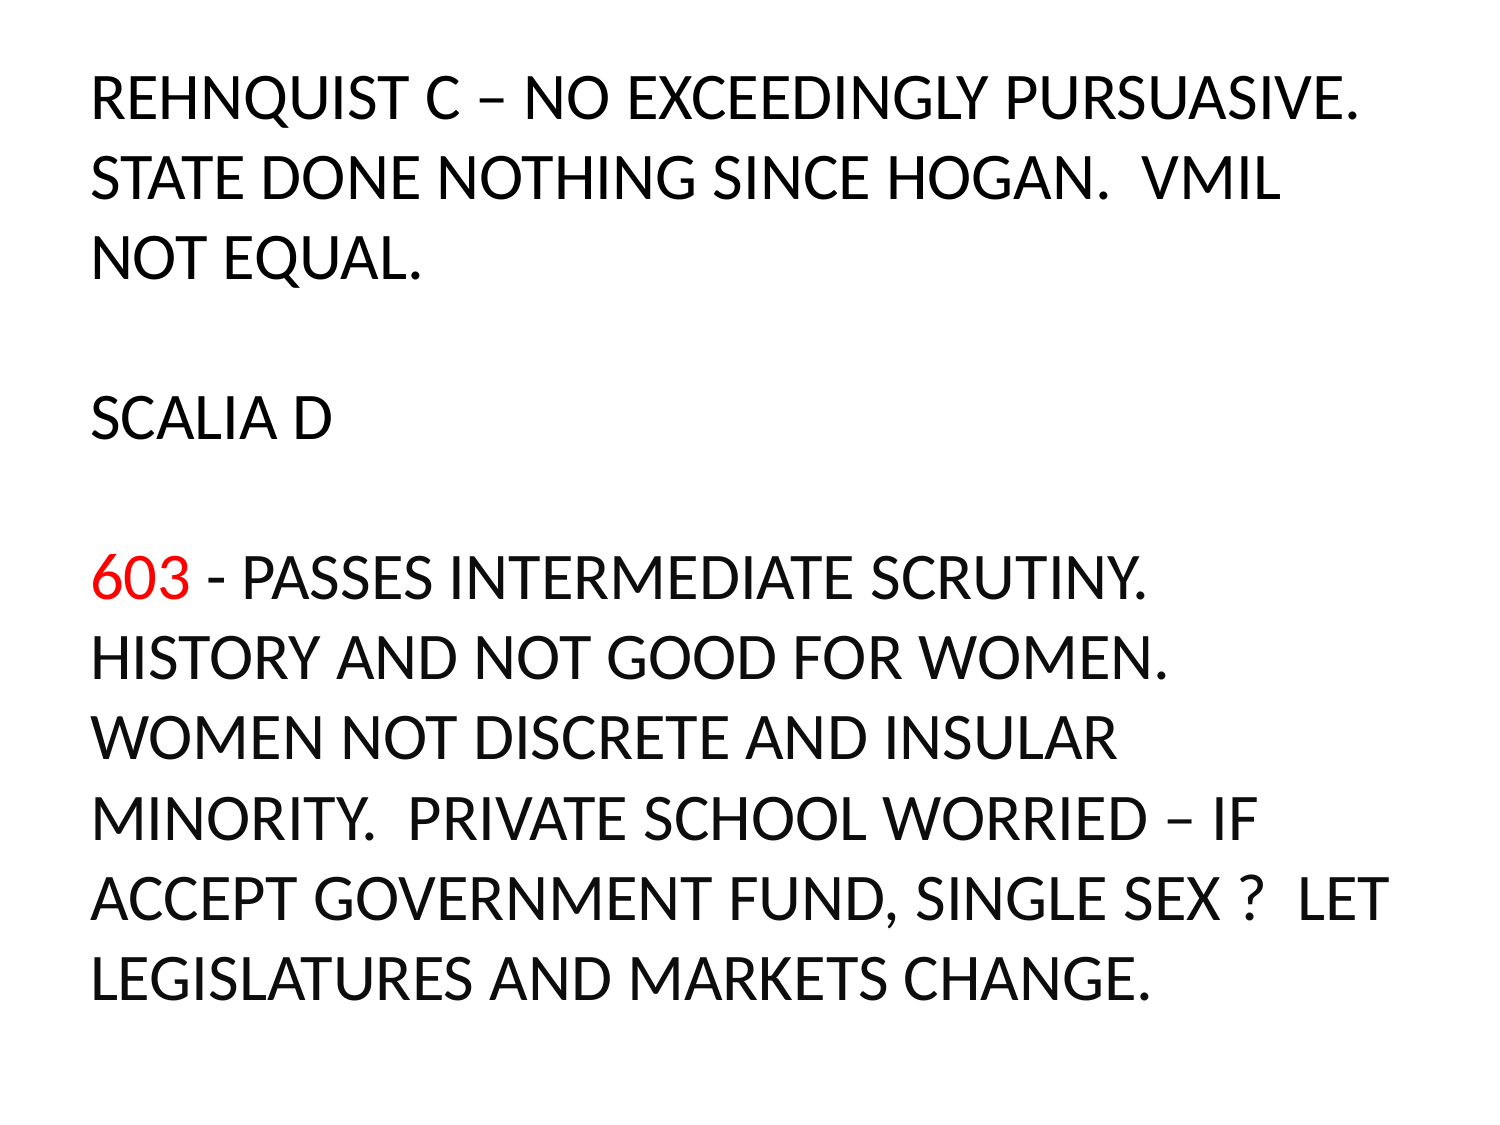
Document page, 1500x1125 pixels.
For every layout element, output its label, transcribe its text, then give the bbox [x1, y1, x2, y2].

title REHNQUIST C – NO EXCEEDINGLY PURSUASIVE. STATE DONE NOTHING SINCE HOGAN. VMIL NOT EQUAL. SCALIA D 603 - PASSES INTERMEDIATE SCRUTINY. HISTORY AND NOT GOOD FOR WOMEN. WOMEN NOT DISCRETE AND INSULAR MINORITY. PRIVATE SCHOOL WORRIED – IF ACCEPT GOVERNMENT FUND, SINGLE SEX ? LET LEGISLATURES AND MARKETS CHANGE. [75, 45, 1425, 1100]
